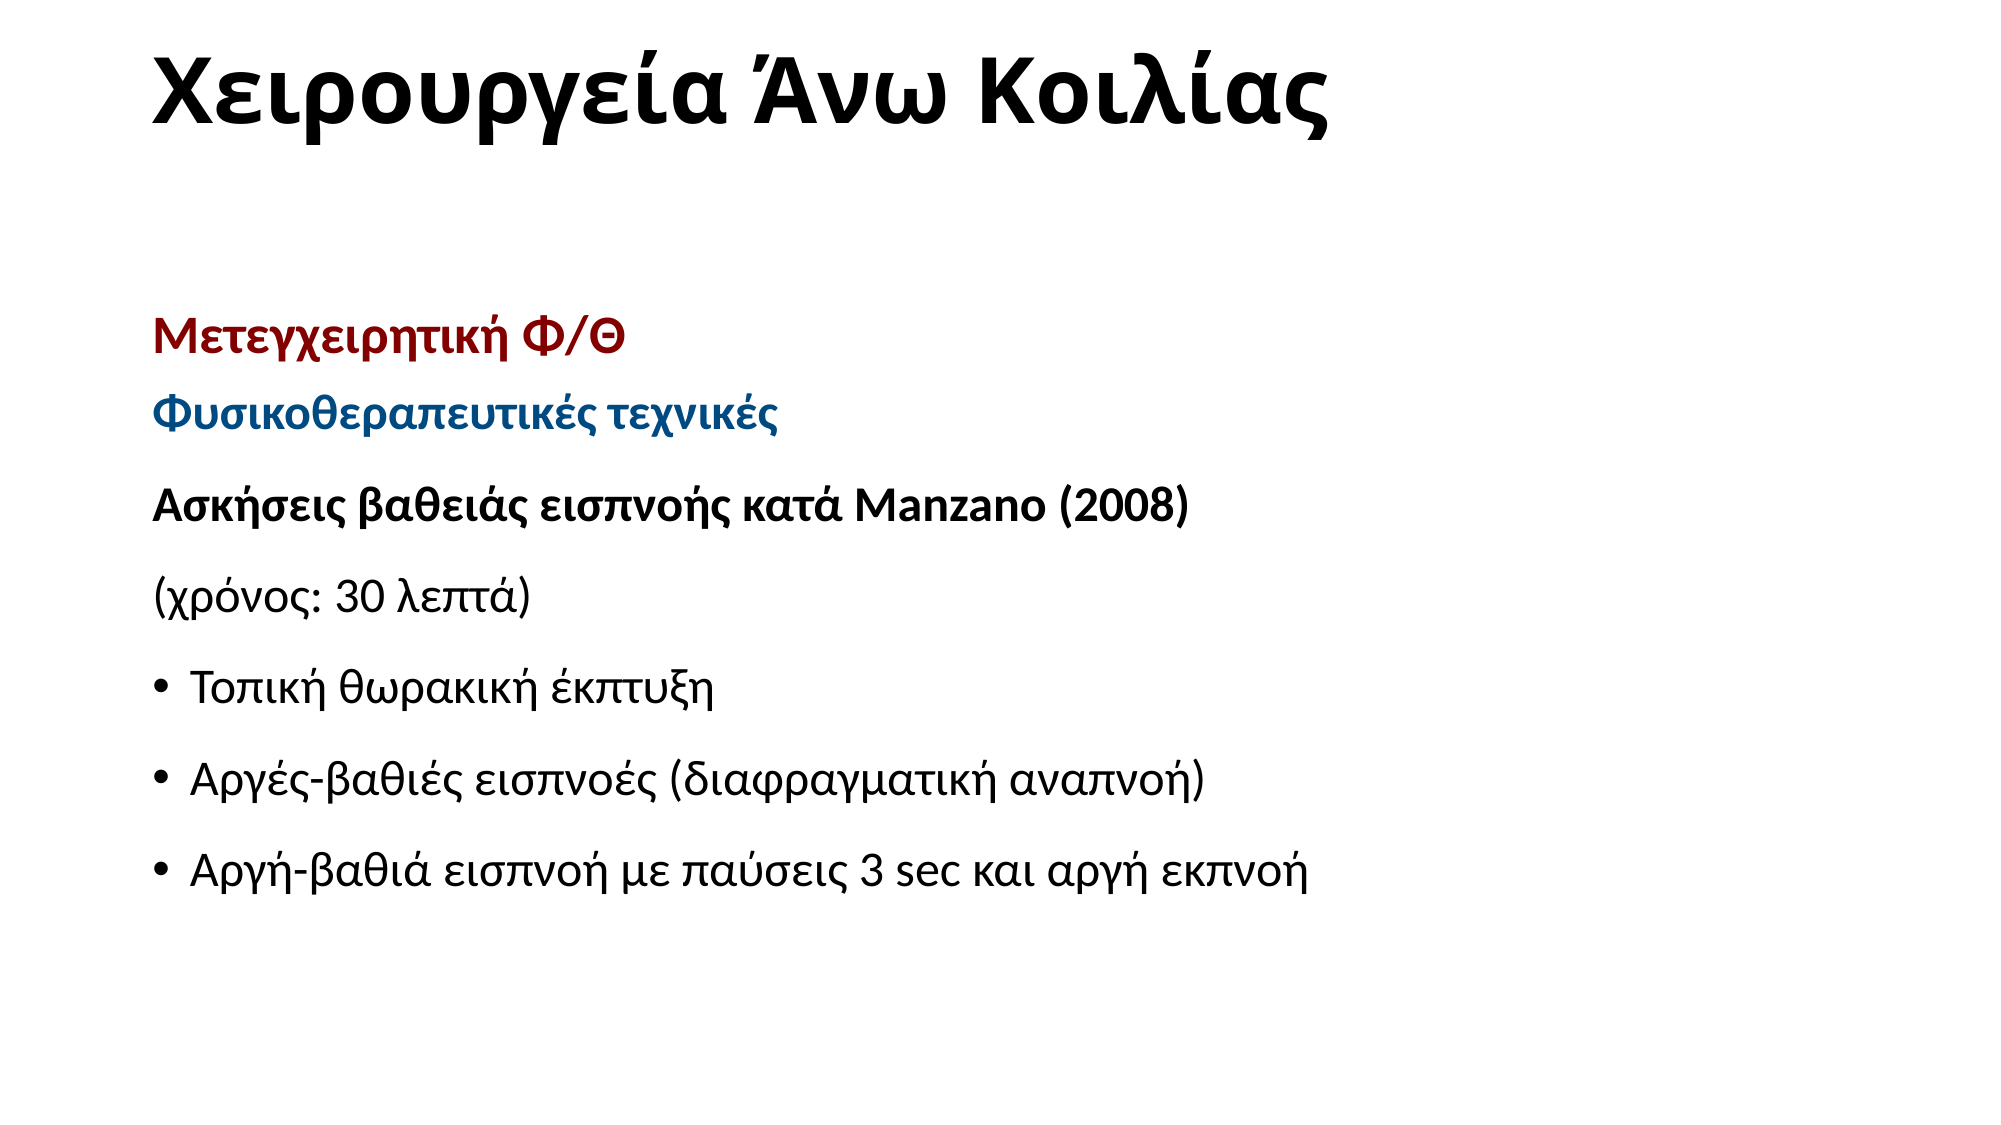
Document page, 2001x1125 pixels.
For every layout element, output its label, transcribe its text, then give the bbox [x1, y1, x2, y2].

title Χειρουργεία Άνω Κοιλίας [137, 19, 1750, 169]
list Μετεγχειρητική Φ/Θ Φυσικοθεραπευτικές τεχνικές Ασκήσεις βαθειάς εισπνοής κατά Manzano (2008) (χρόνος: 30 λεπτά) Τοπική θωρακική έκπτυξη Αργές-βαθιές εισπνοές (διαφραγματική αναπνοή) Αργή-βαθιά εισπνοή με παύσεις 3 sec και αργή εκπνοή [137, 299, 1863, 1014]
